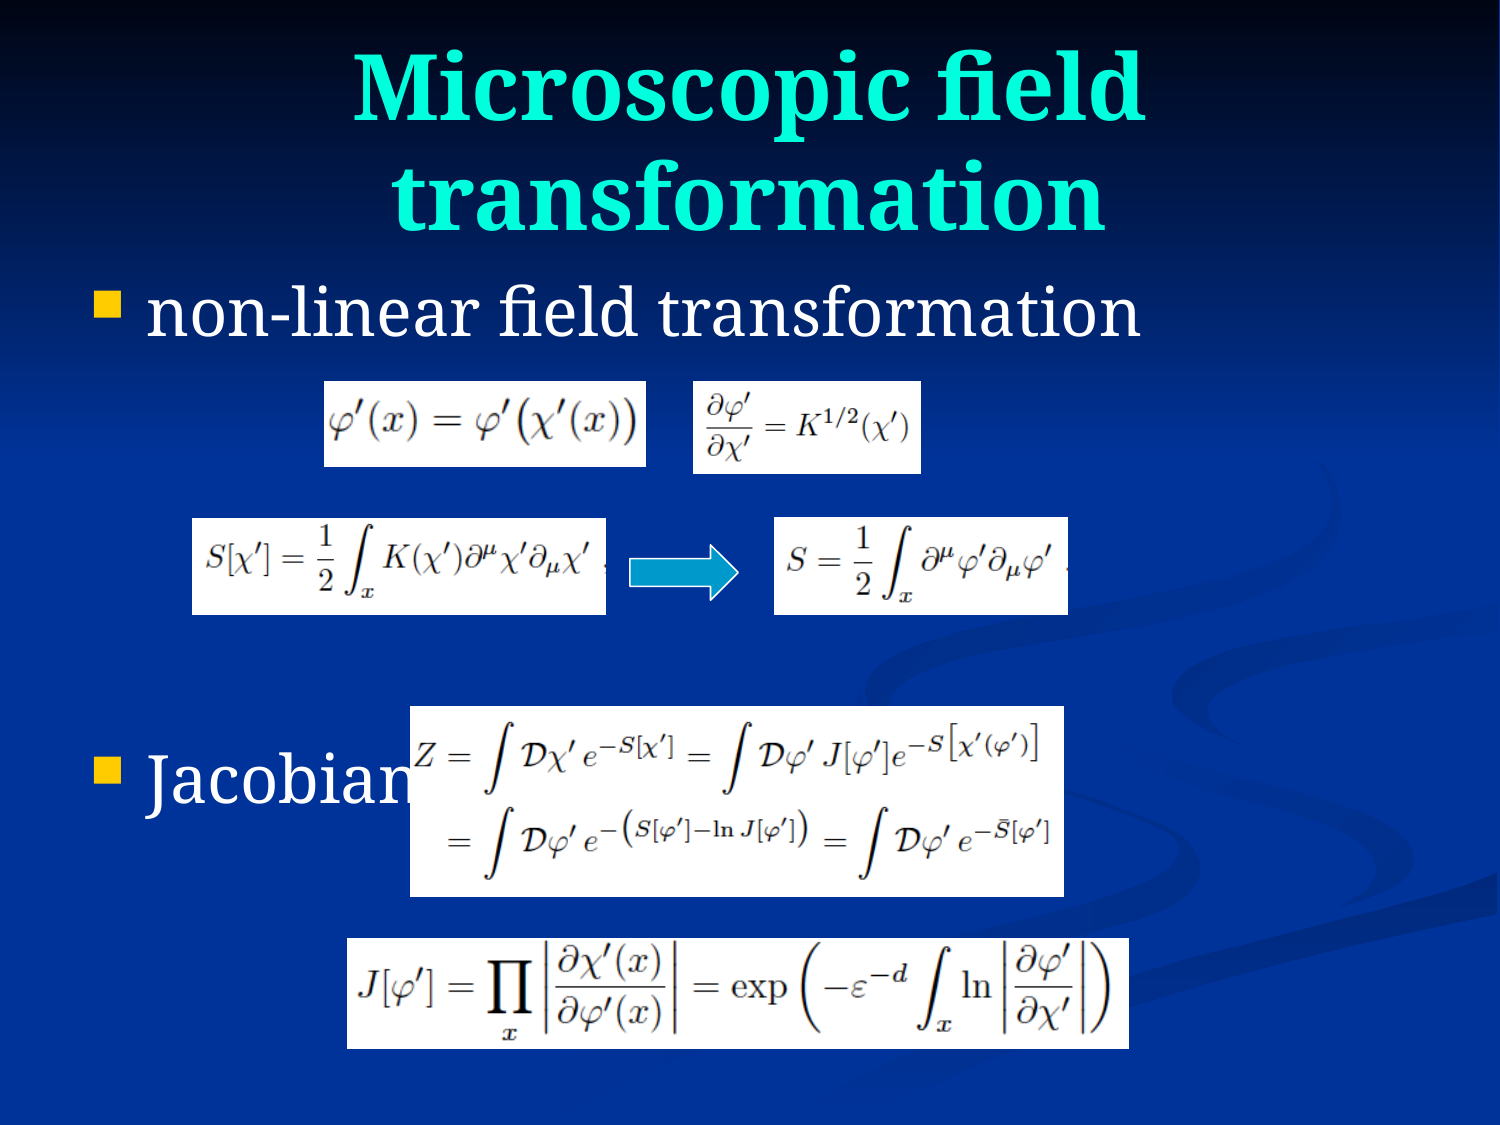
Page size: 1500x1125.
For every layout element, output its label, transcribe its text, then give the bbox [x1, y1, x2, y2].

list non-linear field transformation Jacobian [74, 262, 1426, 1006]
picture [347, 938, 1130, 1050]
picture [191, 518, 606, 615]
picture [324, 381, 646, 467]
title Microscopic field transformation [74, 44, 1426, 233]
picture [409, 706, 1064, 897]
picture [692, 381, 922, 475]
text_box [629, 544, 739, 601]
picture [773, 517, 1069, 615]
